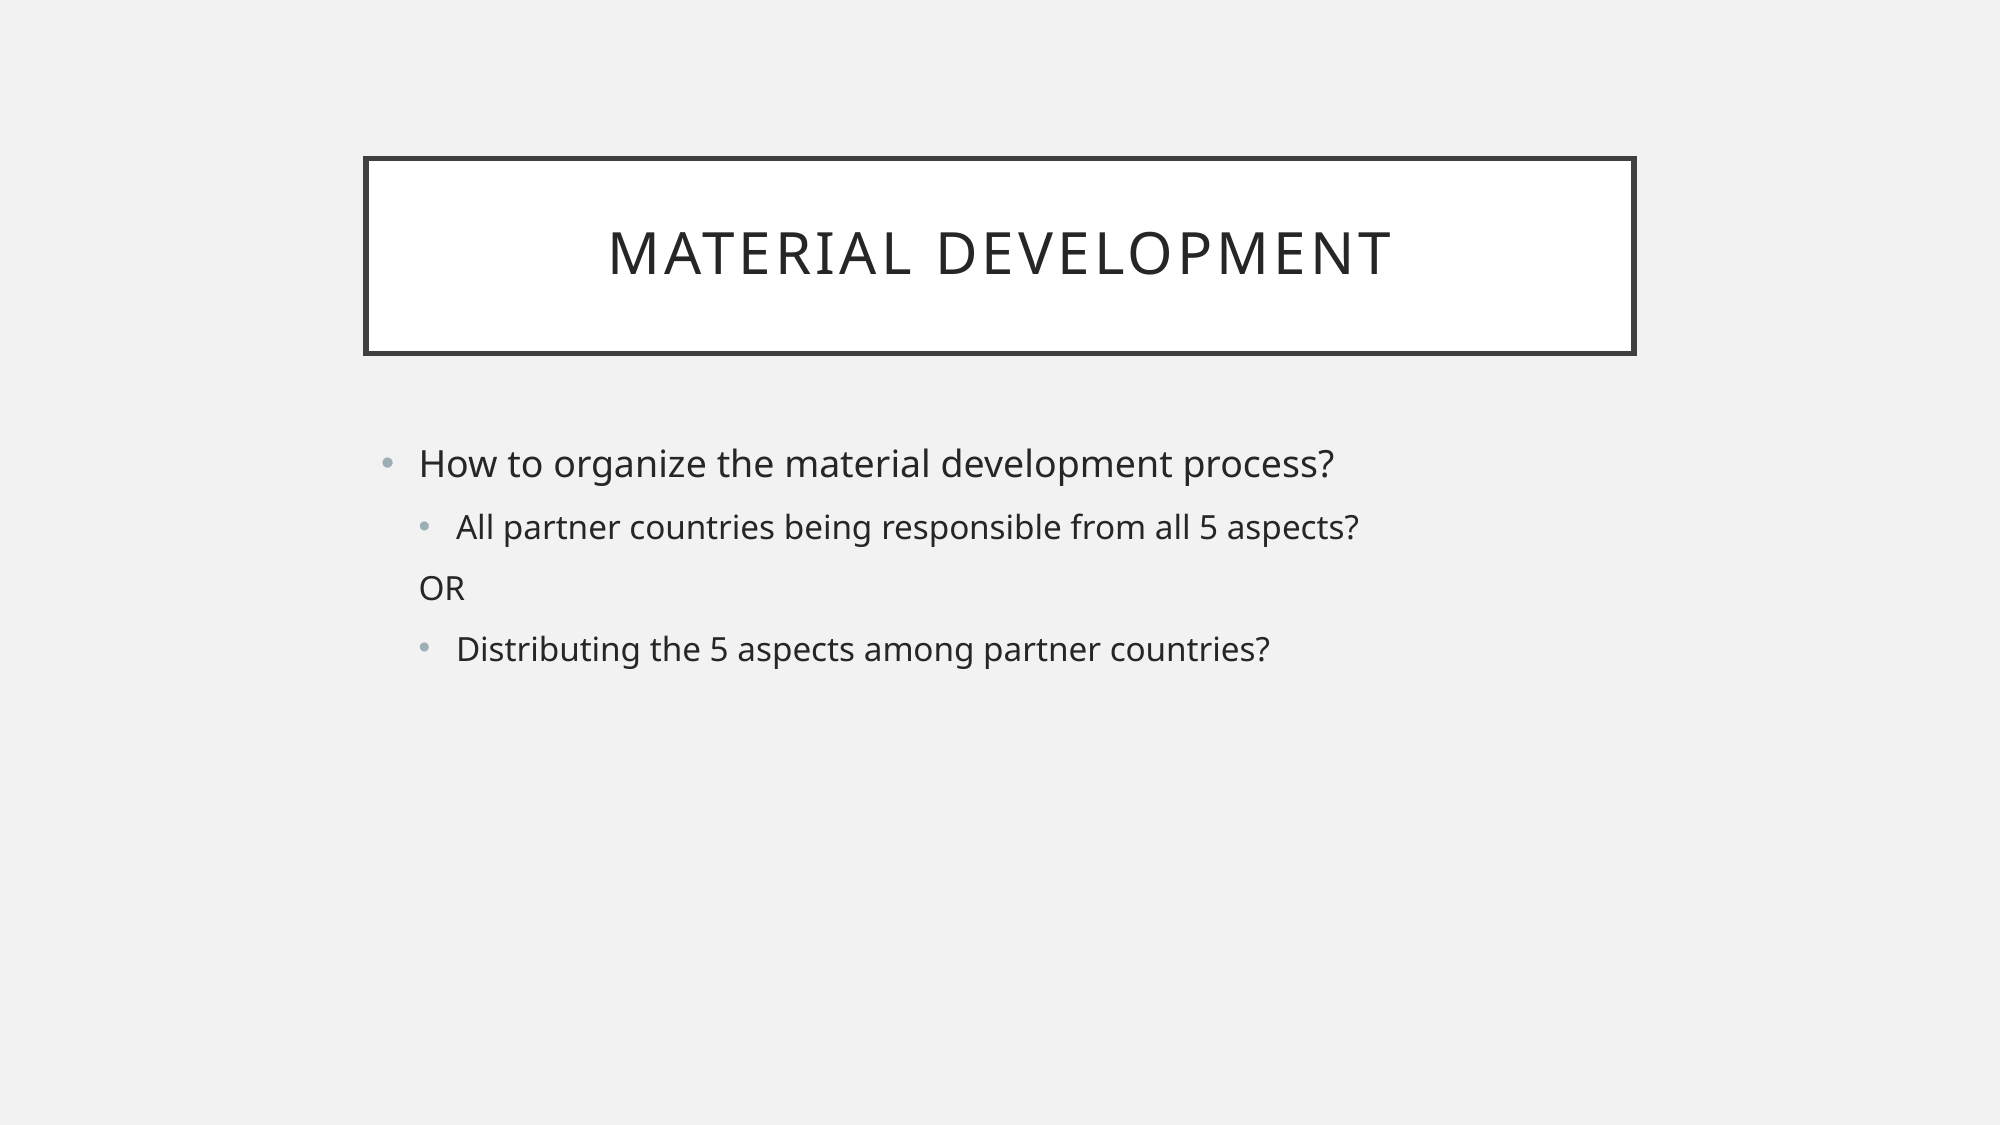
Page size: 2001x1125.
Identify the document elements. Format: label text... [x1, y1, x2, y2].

list How to organize the material development process? All partner countries being responsible from all 5 aspects? OR Distributing the 5 aspects among partner countries? [366, 432, 1634, 942]
title Material Development [363, 156, 1637, 356]
